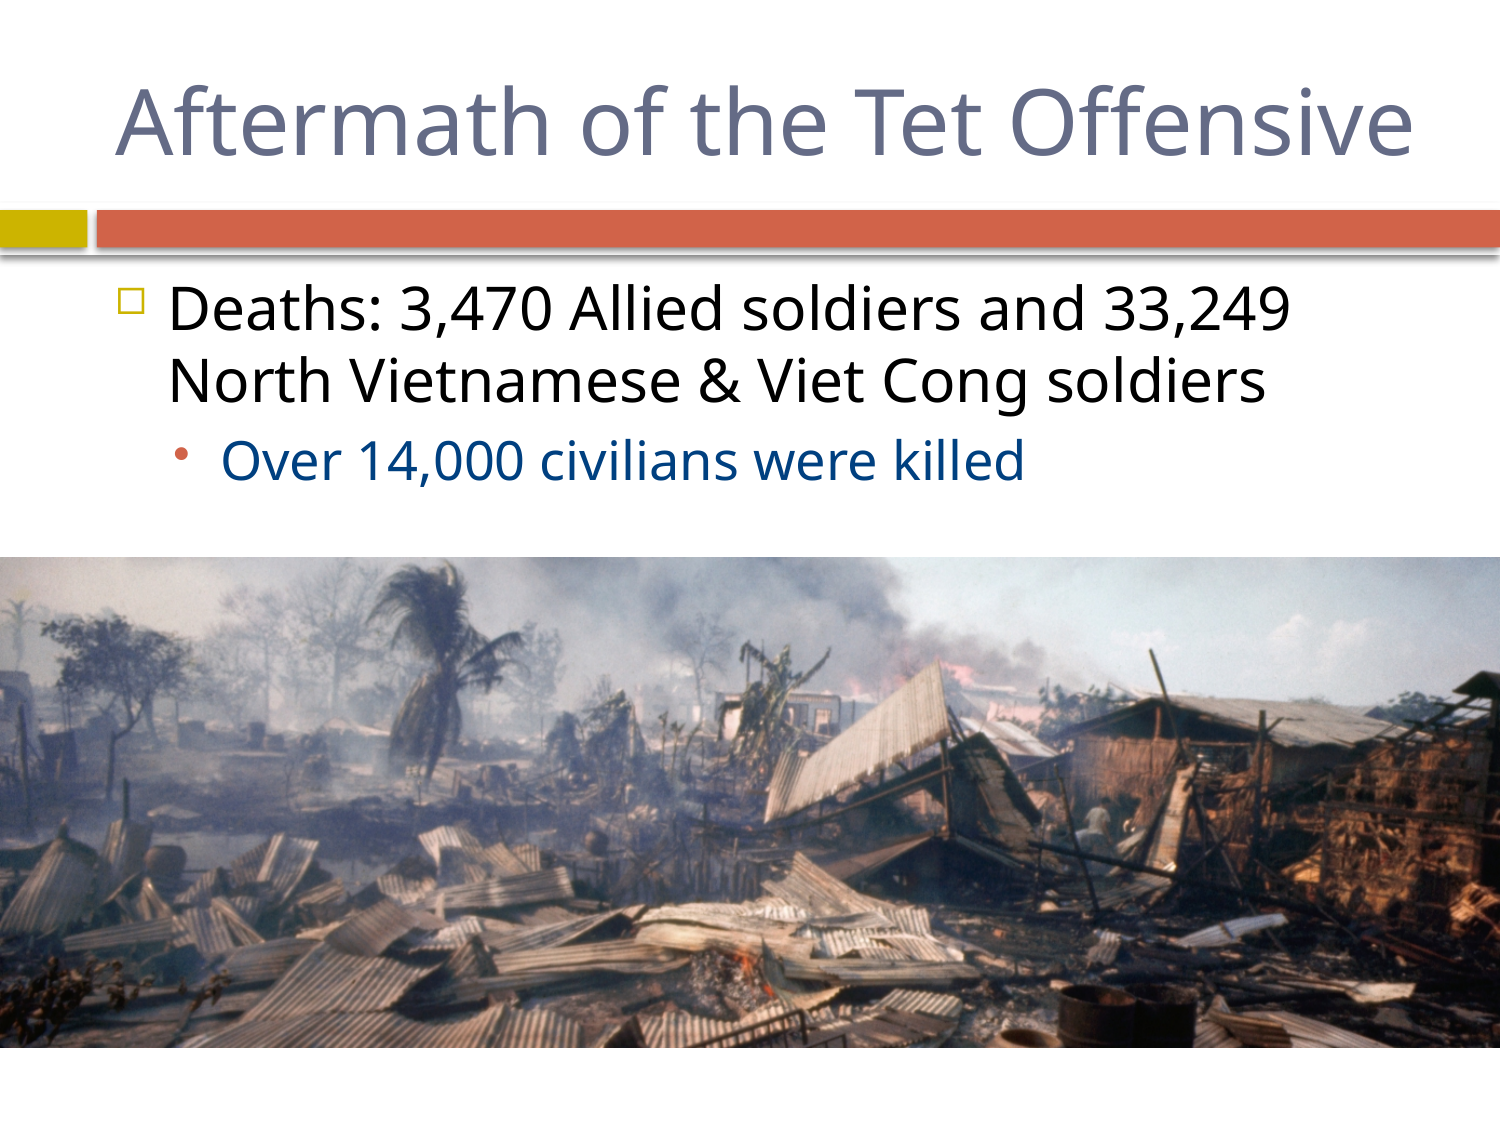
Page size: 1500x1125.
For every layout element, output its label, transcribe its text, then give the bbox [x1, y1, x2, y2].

picture [0, 557, 1500, 1049]
title Aftermath of the Tet Offensive [100, 37, 1438, 200]
list Deaths: 3,470 Allied soldiers and 33,249 North Vietnamese & Viet Cong soldiers Over 14,000 civilians were killed [100, 262, 1438, 537]
